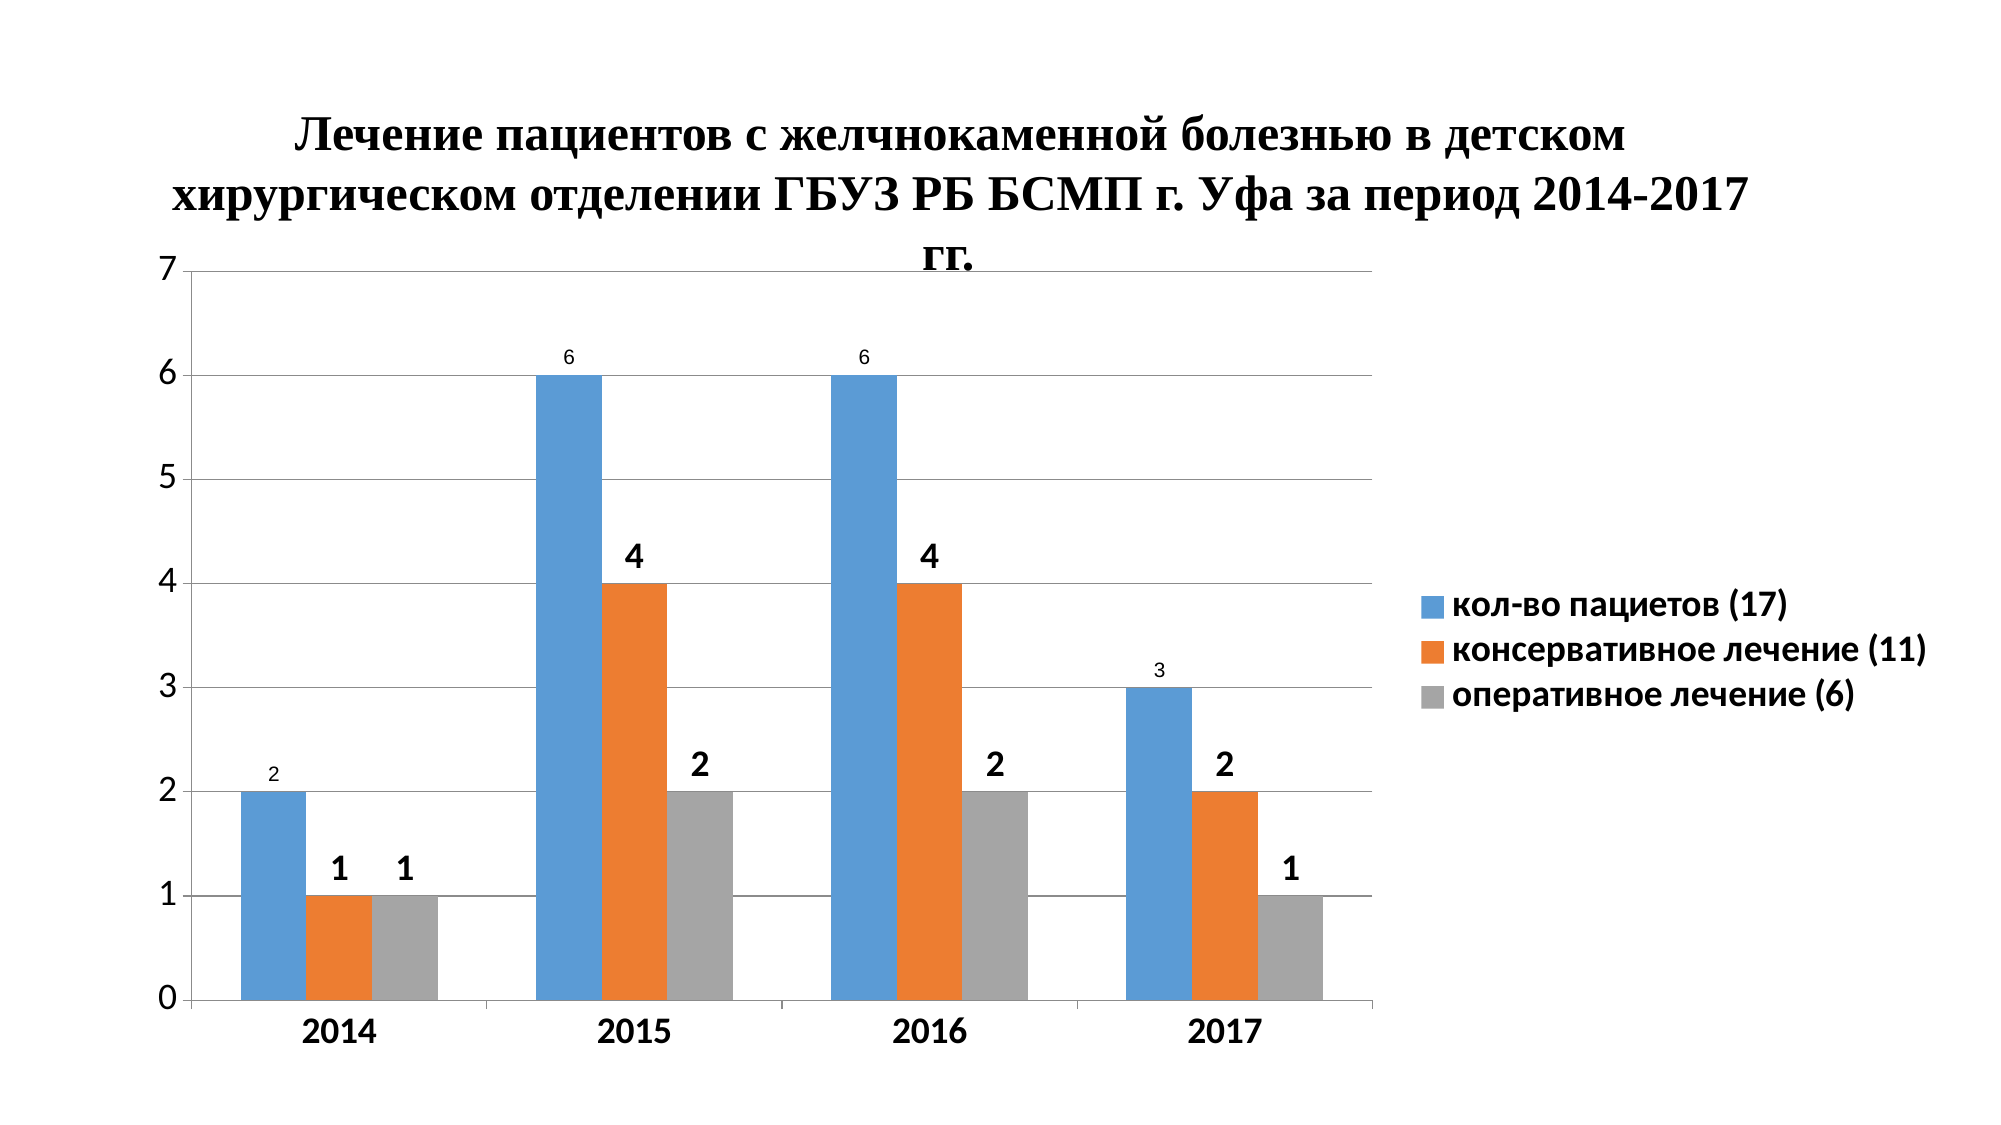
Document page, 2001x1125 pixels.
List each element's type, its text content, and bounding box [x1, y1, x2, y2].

text_box Лечение пациентов с желчнокаменной болезнью в детском хирургическом отделении ГБУЗ РБ БСМП г. Уфа за период 2014-2017 гг. [152, 92, 1769, 235]
chart [121, 235, 1952, 1070]
